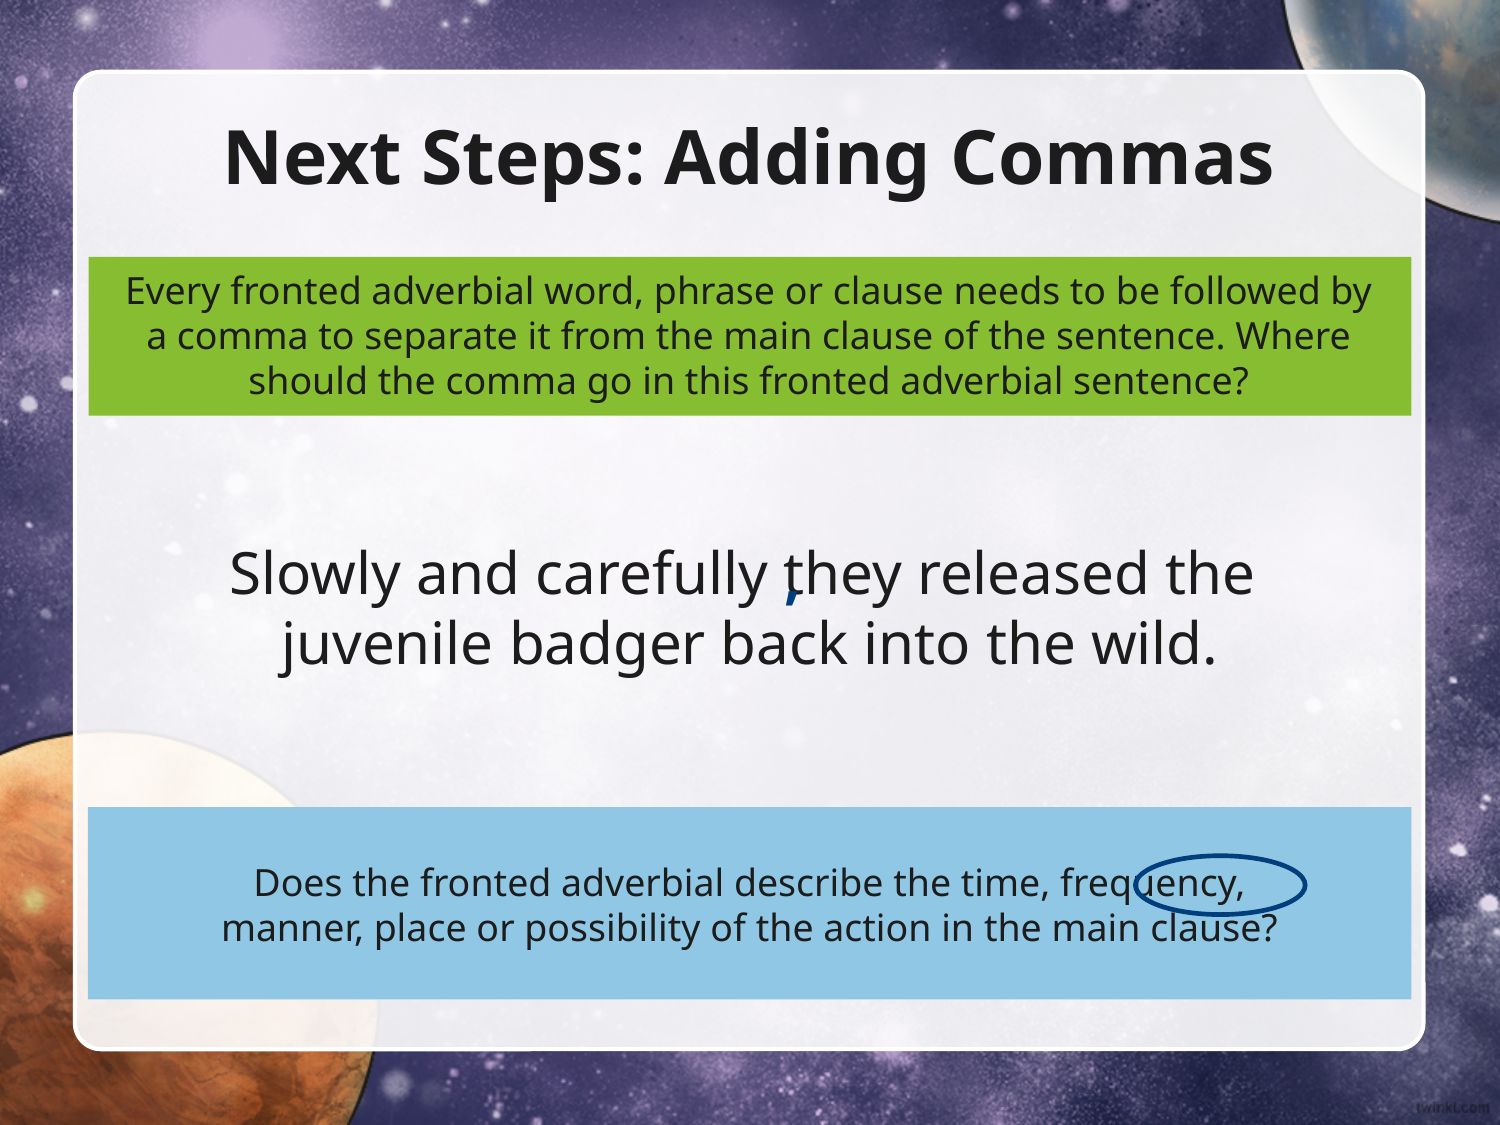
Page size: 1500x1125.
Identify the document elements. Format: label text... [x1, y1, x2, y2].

text_box Slowly and carefully they released the juvenile badger back into the wild. [123, 524, 1377, 689]
text_box , [755, 527, 830, 622]
title Next Steps: Adding Commas [75, 78, 1424, 242]
text_box [87, 256, 1412, 417]
text_box [1134, 854, 1307, 916]
text_box Every fronted adverbial word, phrase or clause needs to be followed by a comma to separate it from the main clause of the sentence. Where should the comma go in this fronted adverbial sentence? [123, 255, 1376, 414]
picture [0, 0, 1500, 1125]
text_box Does the fronted adverbial describe the time, frequency, manner, place or possibility of the action in the main clause? [190, 846, 1310, 961]
text_box [87, 806, 1412, 1000]
